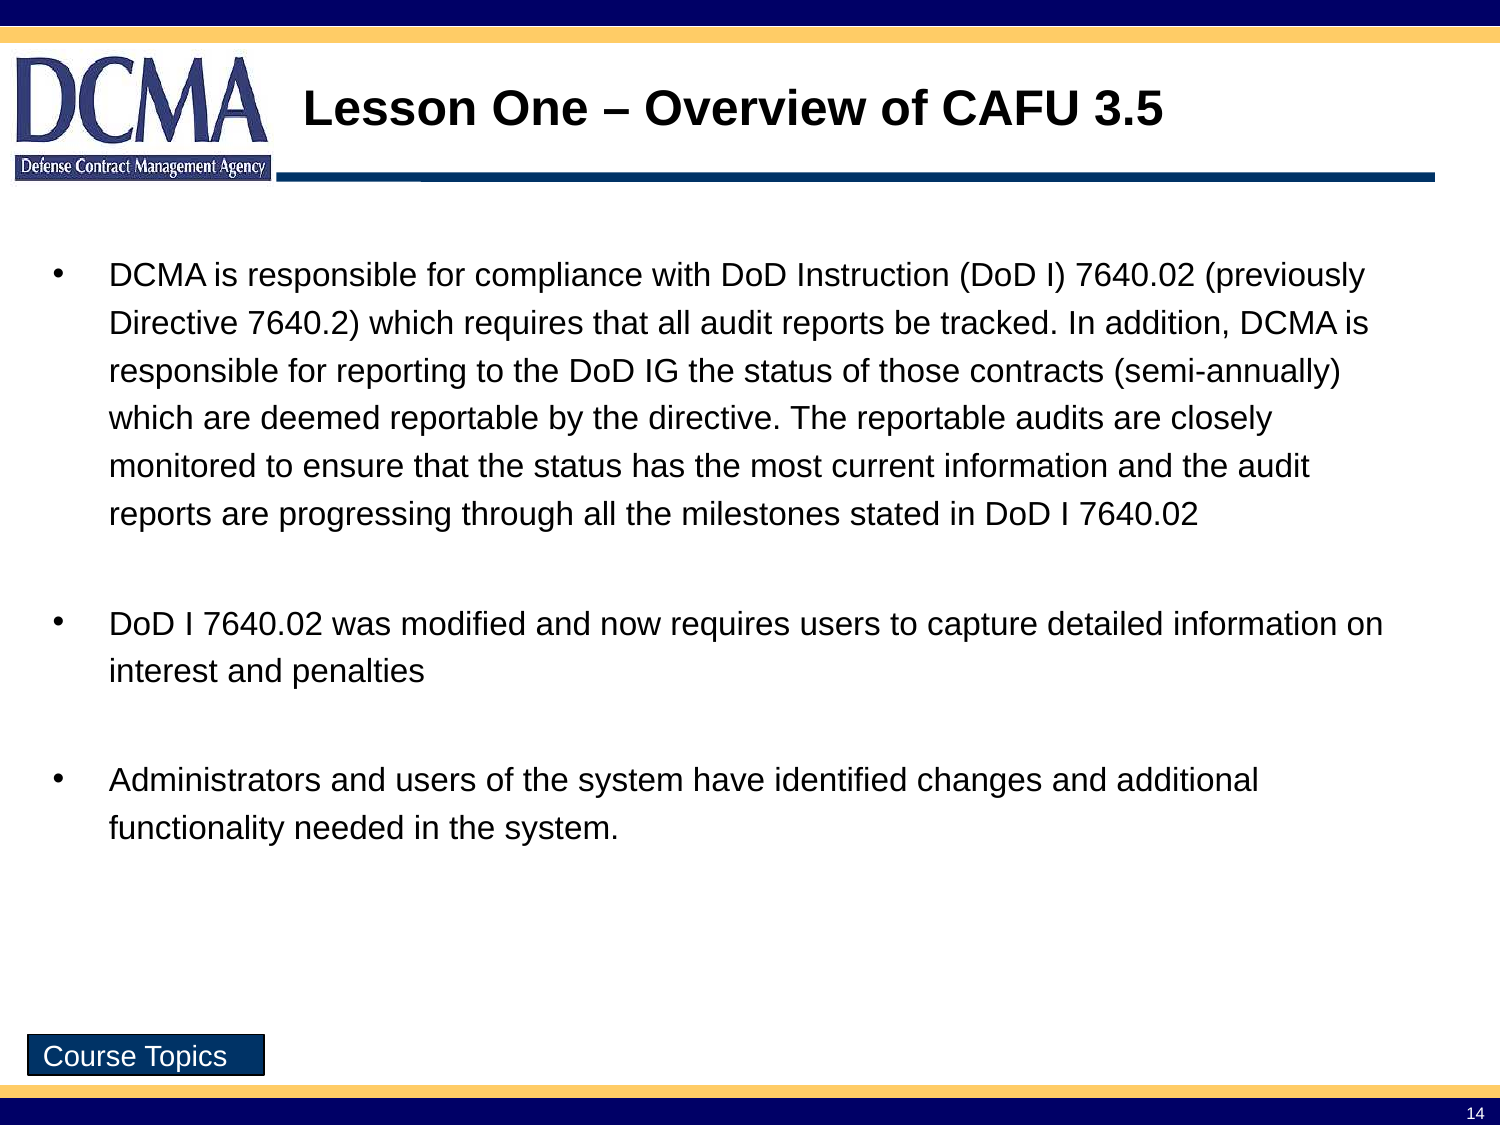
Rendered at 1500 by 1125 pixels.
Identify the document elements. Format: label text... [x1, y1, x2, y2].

picture [10, 49, 274, 187]
slide_number 14 [1149, 1095, 1500, 1125]
title Lesson One – Overview of CAFU 3.5 [287, 47, 1500, 163]
text_box Course Topics [28, 1034, 264, 1075]
list DCMA is responsible for compliance with DoD Instruction (DoD I) 7640.02 (previously Directive 7640.2) which requires that all audit reports be tracked. In addition, DCMA is responsible for reporting to the DoD IG the status of those contracts (semi-annually) which are deemed reportable by the directive. The reportable audits are closely monitored to ensure that the status has the most current information and the audit reports are progressing through all the milestones stated in DoD I 7640.02 DoD I 7640.02 was modified and now requires users to capture detailed information on interest and penalties Administrators and users of the system have identified changes and additional functionality needed in the system. [37, 237, 1417, 1034]
